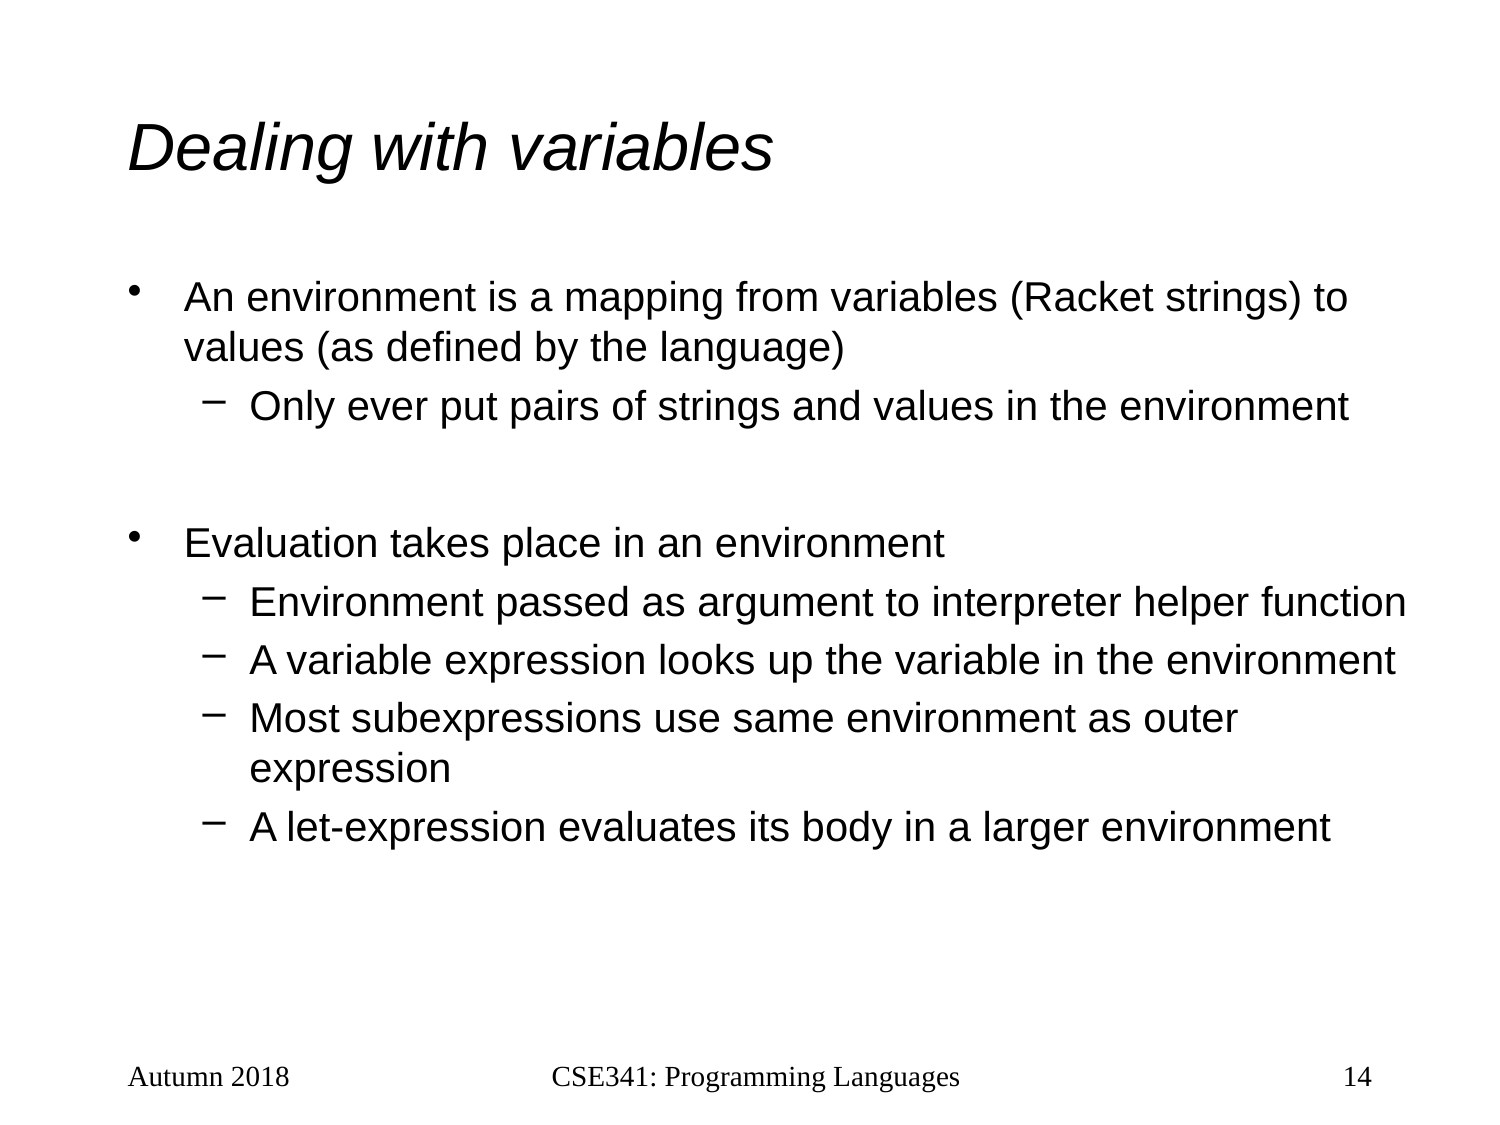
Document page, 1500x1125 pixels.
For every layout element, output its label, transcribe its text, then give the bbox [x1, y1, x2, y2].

list An environment is a mapping from variables (Racket strings) to values (as defined by the language) Only ever put pairs of strings and values in the environment Evaluation takes place in an environment Environment passed as argument to interpreter helper function A variable expression looks up the variable in the environment Most subexpressions use same environment as outer expression A let-expression evaluates its body in a larger environment [112, 262, 1426, 1001]
title Dealing with variables [112, 49, 1388, 238]
slide_number Autumn 2018 [112, 1049, 426, 1125]
slide_number 14 [1074, 1049, 1388, 1125]
footer CSE341: Programming Languages [474, 1049, 1038, 1125]
